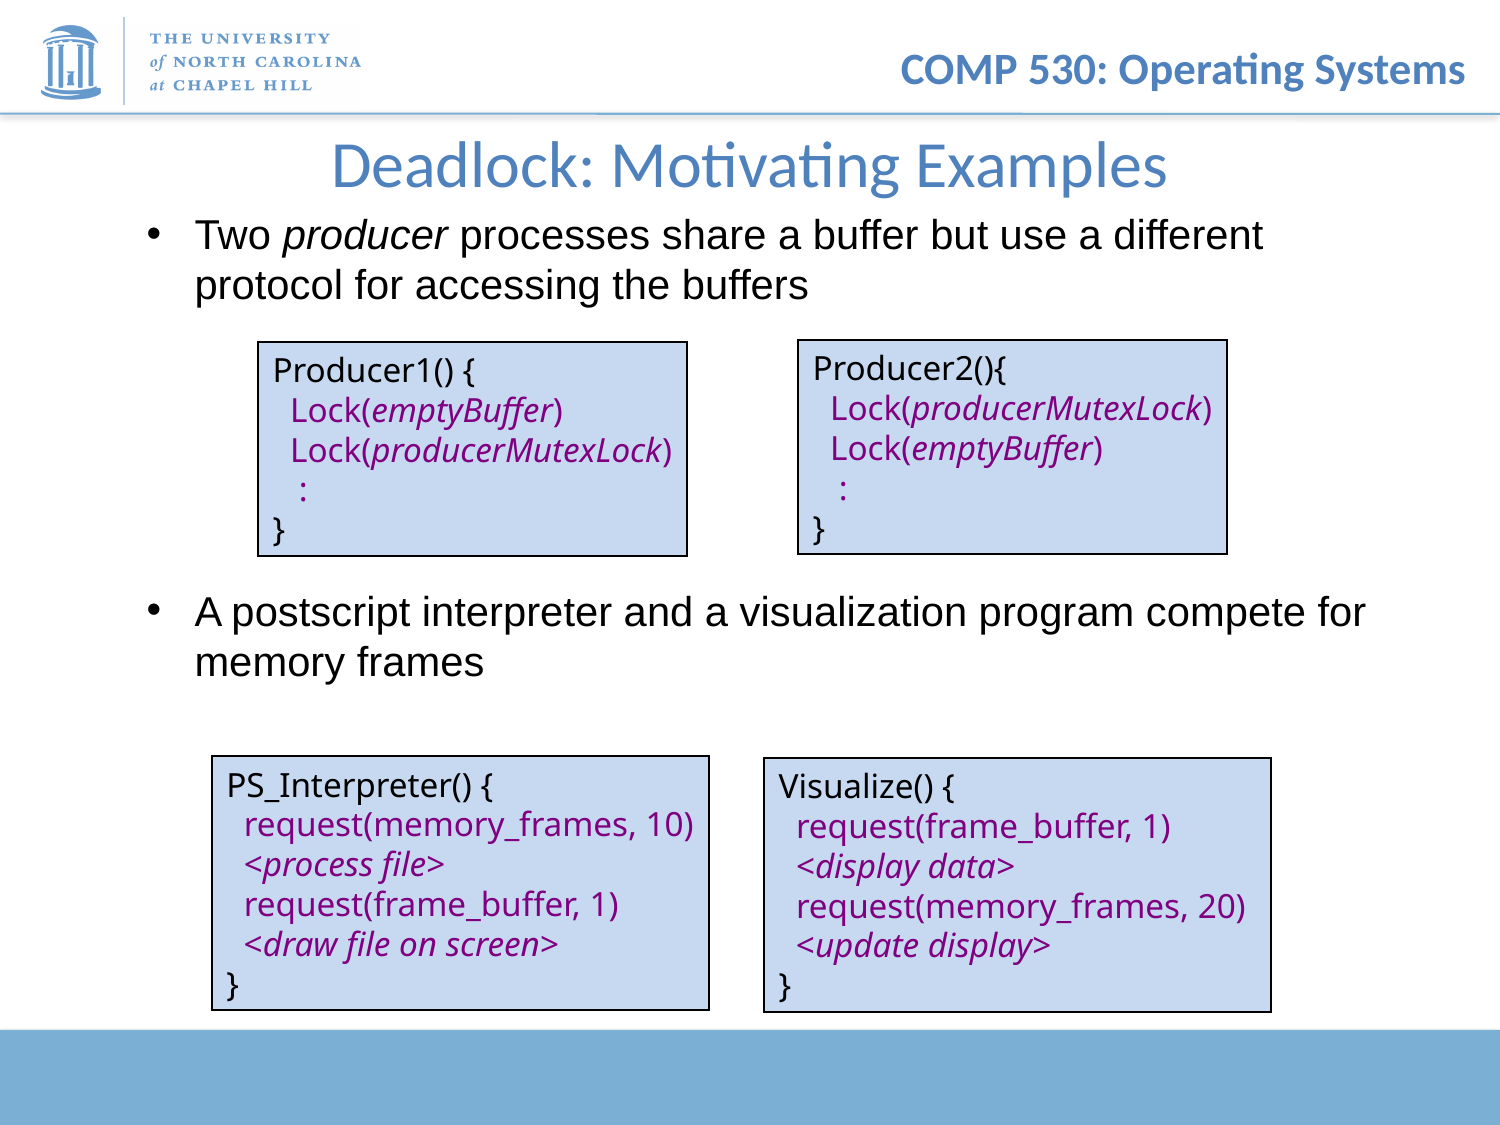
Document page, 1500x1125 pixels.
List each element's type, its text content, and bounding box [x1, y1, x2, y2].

text_box Producer2(){ Lock(producerMutexLock) Lock(emptyBuffer) : } [797, 340, 1228, 555]
text_box Producer1() { Lock(emptyBuffer) Lock(producerMutexLock) : } [257, 341, 688, 556]
picture [41, 17, 361, 105]
text_box Visualize() { request(frame_buffer, 1) <display data> request(memory_frames, 20) <update display> } [763, 757, 1271, 1012]
text_box PS_Interpreter() { request(memory_frames, 10) <process file> request(frame_buffer, 1) <draw file on screen> } [211, 756, 710, 1011]
list Two producer processes share a buffer but use a different protocol for accessing the buffers A postscript interpreter and a visualization program compete for memory frames [131, 209, 1405, 1024]
title Deadlock: Motivating Examples [0, 113, 1500, 209]
